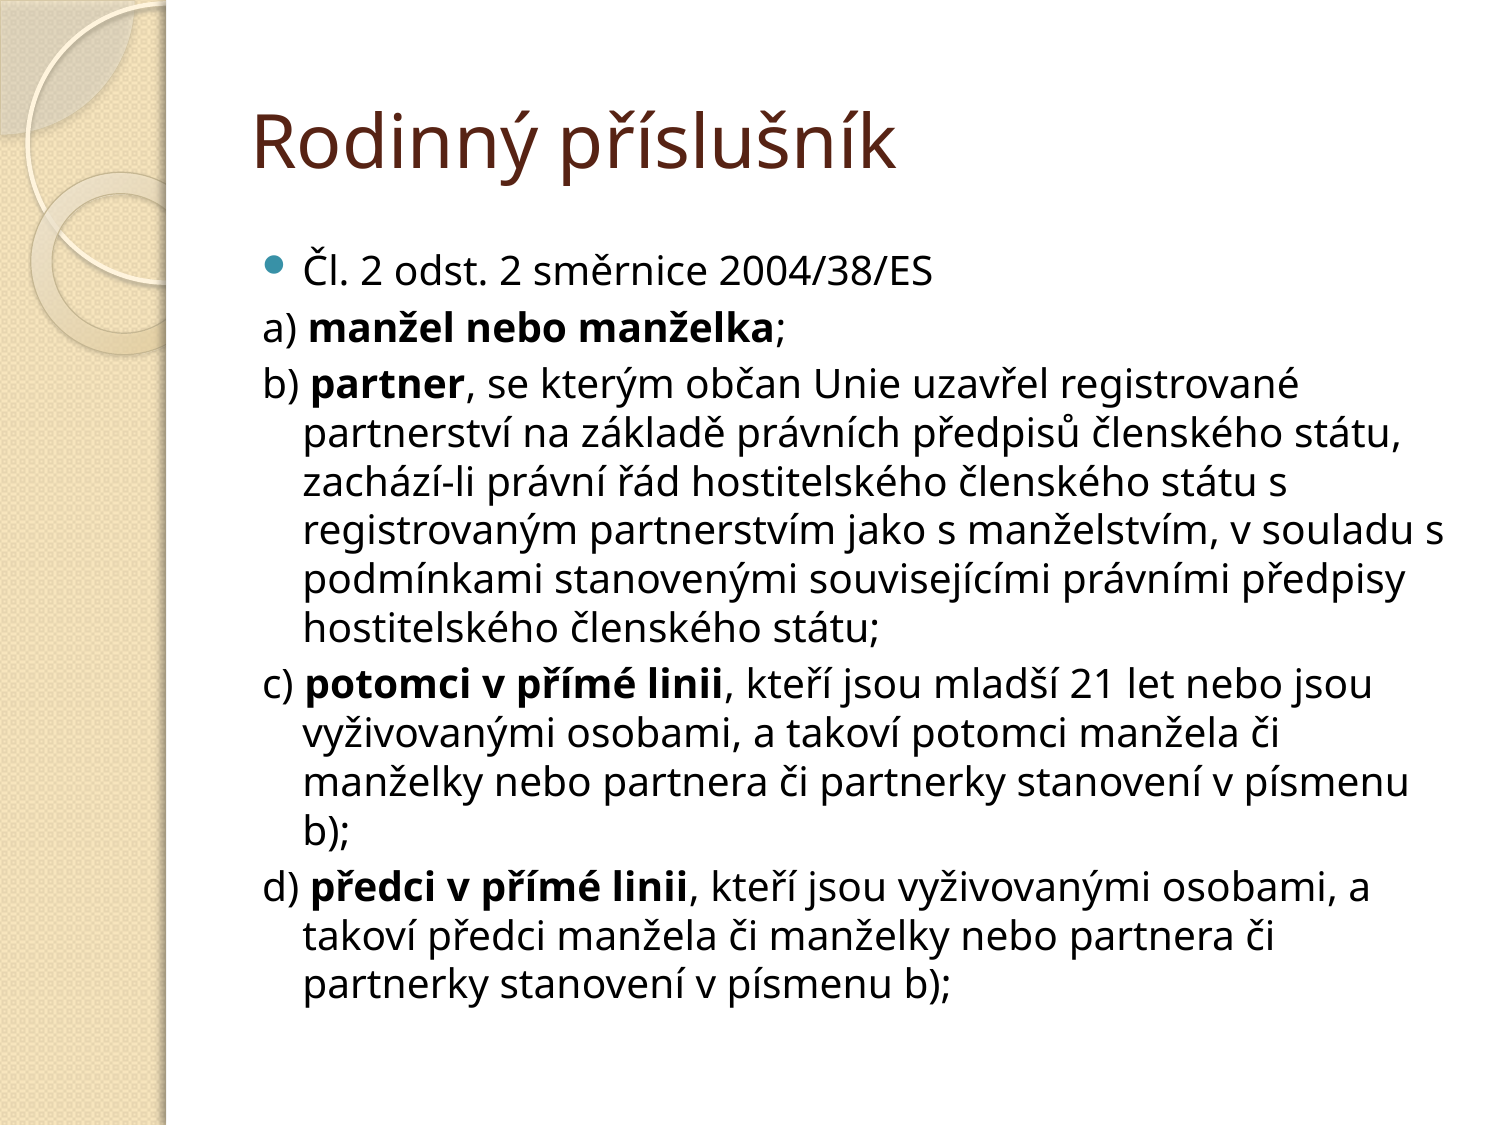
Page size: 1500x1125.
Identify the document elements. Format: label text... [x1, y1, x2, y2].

title Rodinný příslušník [235, 45, 1466, 233]
list Čl. 2 odst. 2 směrnice 2004/38/ES a) manžel nebo manželka; b) partner, se kterým občan Unie uzavřel registrované partnerství na základě právních předpisů členského státu, zachází-li právní řád hostitelského členského státu s registrovaným partnerstvím jako s manželstvím, v souladu s podmínkami stanovenými souvisejícími právními předpisy hostitelského členského státu; c) potomci v přímé linii, kteří jsou mladší 21 let nebo jsou vyživovanými osobami, a takoví potomci manžela či manželky nebo partnera či partnerky stanovení v písmenu b); d) předci v přímé linii, kteří jsou vyživovanými osobami, a takoví předci manžela či manželky nebo partnera či partnerky stanovení v písmenu b); [235, 237, 1466, 1025]
